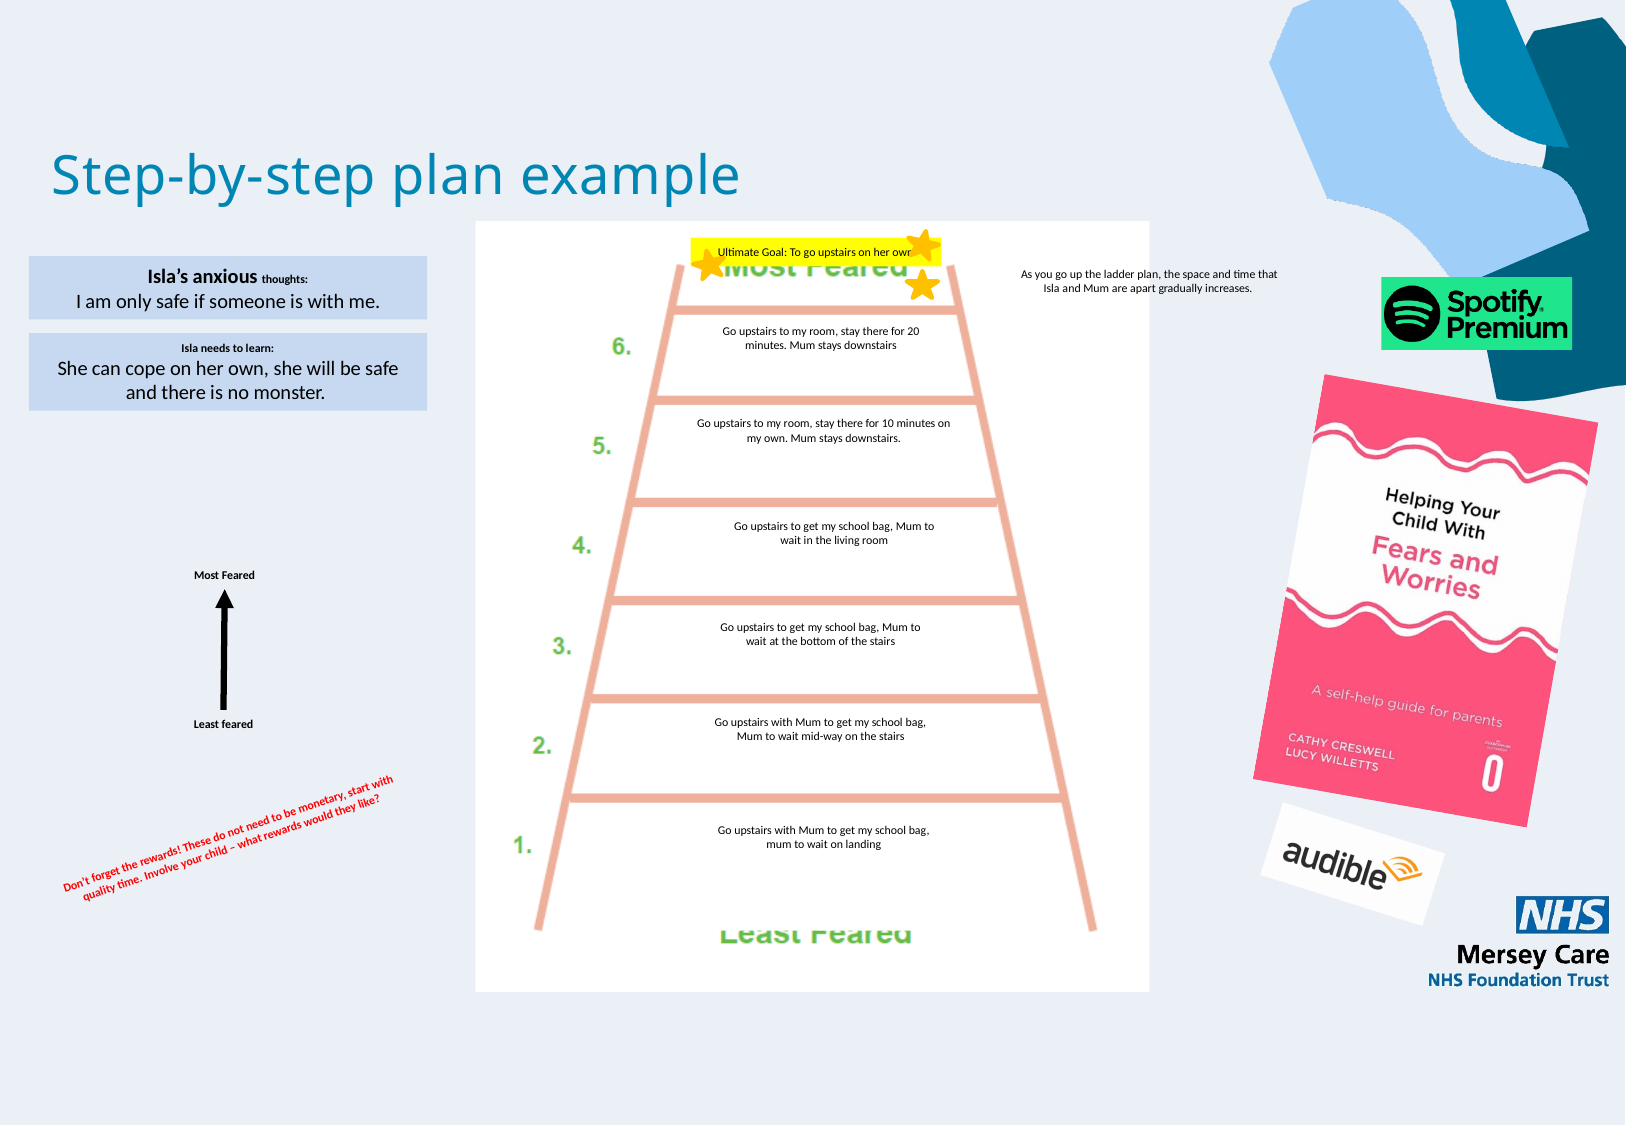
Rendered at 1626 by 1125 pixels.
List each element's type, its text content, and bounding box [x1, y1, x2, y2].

picture [475, 221, 1150, 992]
picture [1253, 374, 1618, 996]
text_box [1252, 0, 1603, 312]
text_box Least feared [24, 709, 423, 739]
picture [1381, 277, 1572, 350]
text_box Don’t forget the rewards! These do not need to be monetary, start with quality time. Involve your child – what rewards would they like? [34, 755, 426, 924]
text_box Most Feared [25, 560, 424, 590]
text_box Isla’s anxious thoughts: I am only safe if someone is with me. [28, 256, 428, 320]
text_box As you go up the ladder plan, the space and time that Isla and Mum are apart gradually increases. [1155, 258, 1295, 303]
text_box Step-by-step plan example [51, 133, 1405, 206]
text_box [1488, 12, 1625, 397]
text_box Isla needs to learn: She can cope on her own, she will be safe and there is no monster. [28, 333, 428, 411]
